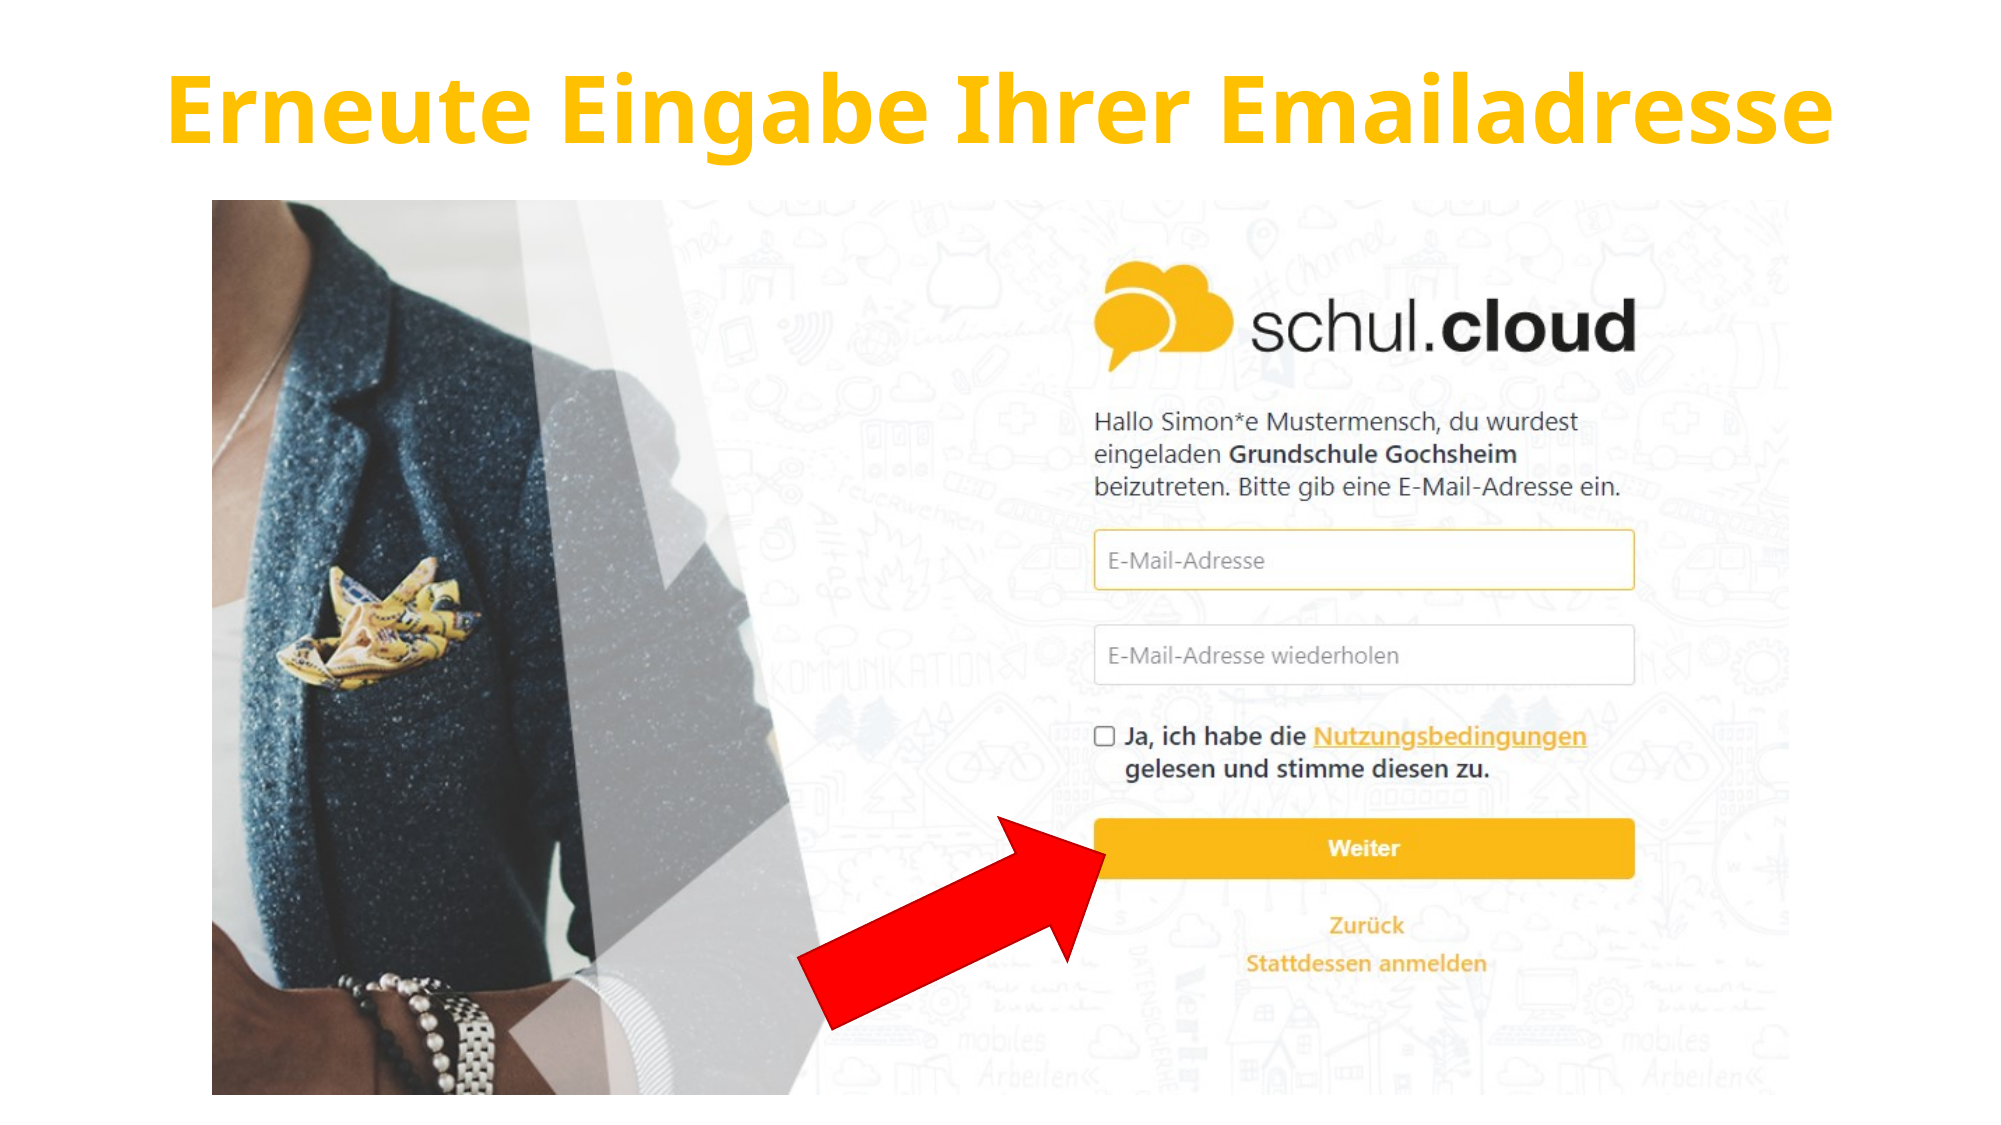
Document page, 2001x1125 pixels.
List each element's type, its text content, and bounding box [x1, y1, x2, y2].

title Erneute Eingabe Ihrer Emailadresse [137, 18, 1863, 172]
picture [211, 200, 1789, 1095]
